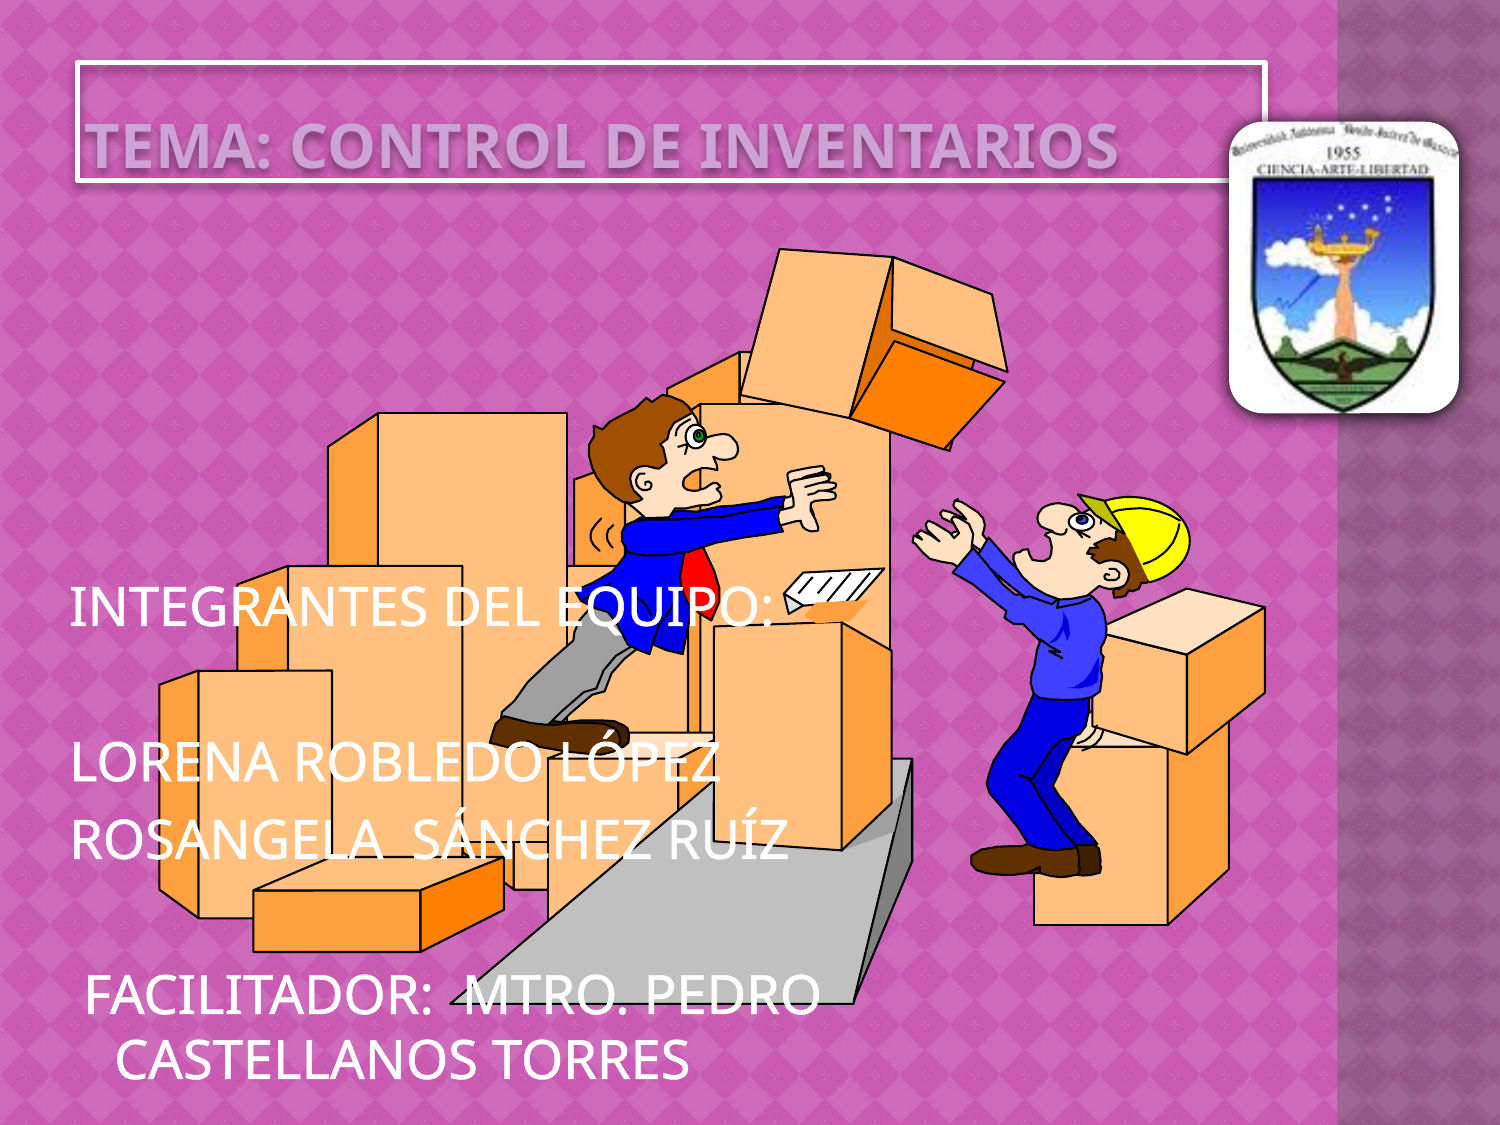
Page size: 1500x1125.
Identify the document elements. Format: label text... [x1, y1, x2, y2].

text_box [757, 257, 1012, 432]
picture [1228, 121, 1460, 414]
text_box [912, 493, 1191, 878]
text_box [489, 394, 886, 756]
title TEMA: CONTROL DE INVENTARIOS [75, 60, 1268, 183]
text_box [158, 351, 1266, 1005]
list INTEGRANTES DEL EQUIPO: LORENA ROBLEDO LÓPEZ ROSANGELA SÁNCHEZ RUÍZ FACILITADOR: MTRO. PEDRO CASTELLANOS TORRES [54, 564, 872, 1125]
